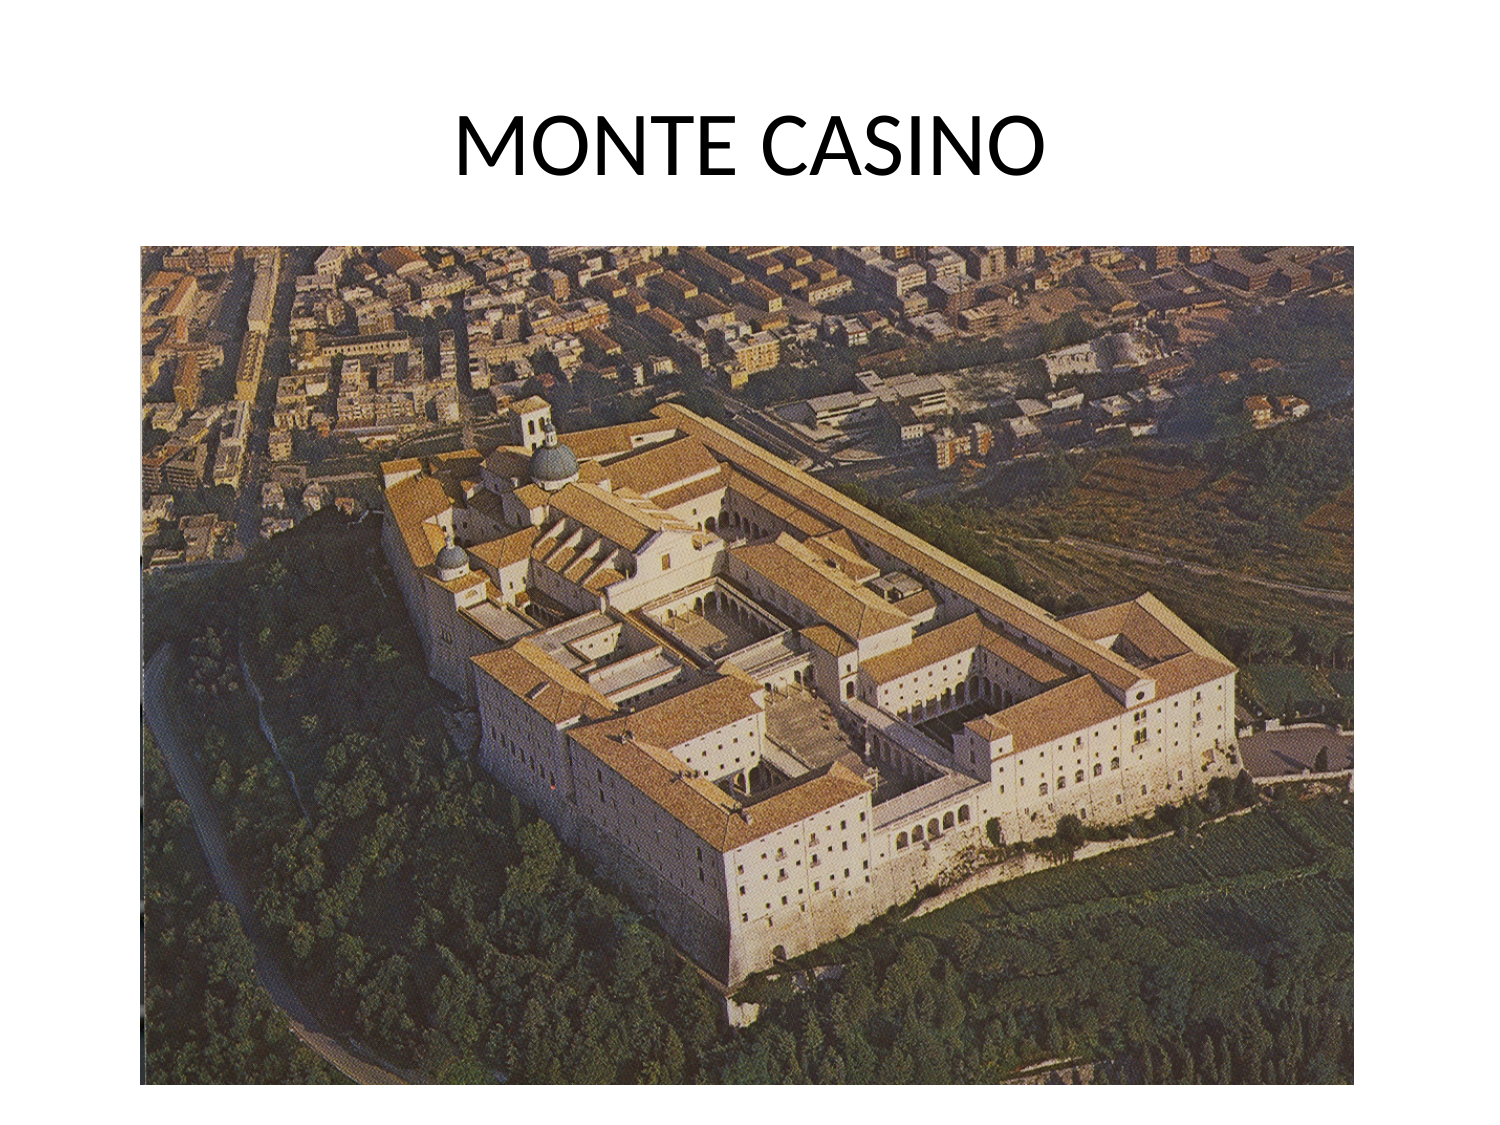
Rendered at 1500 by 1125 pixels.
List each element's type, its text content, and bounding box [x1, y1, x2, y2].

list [140, 245, 1354, 1085]
title MONTE CASINO [75, 45, 1425, 233]
